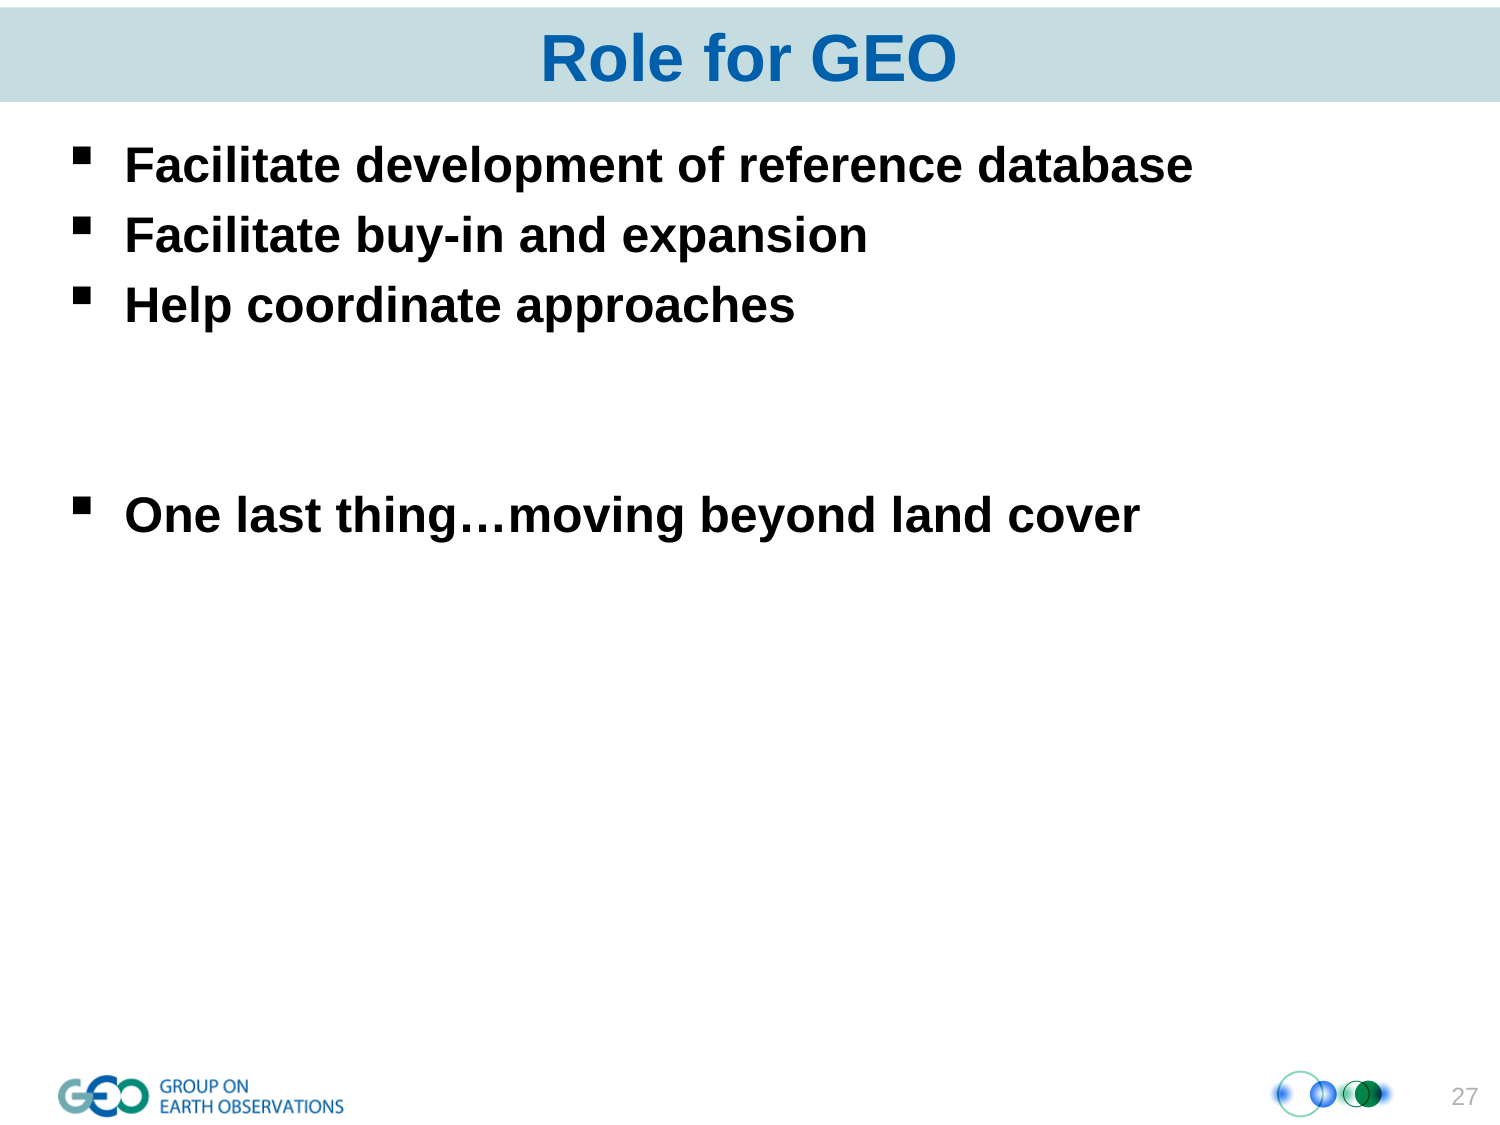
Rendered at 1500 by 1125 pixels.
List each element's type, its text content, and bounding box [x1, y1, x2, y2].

picture [51, 1062, 360, 1124]
list Facilitate development of reference database Facilitate buy-in and expansion Help coordinate approaches One last thing…moving beyond land cover [53, 125, 1471, 1059]
slide_number 27 [1387, 1073, 1495, 1118]
title Role for GEO [0, 7, 1500, 102]
picture [1269, 1070, 1396, 1118]
